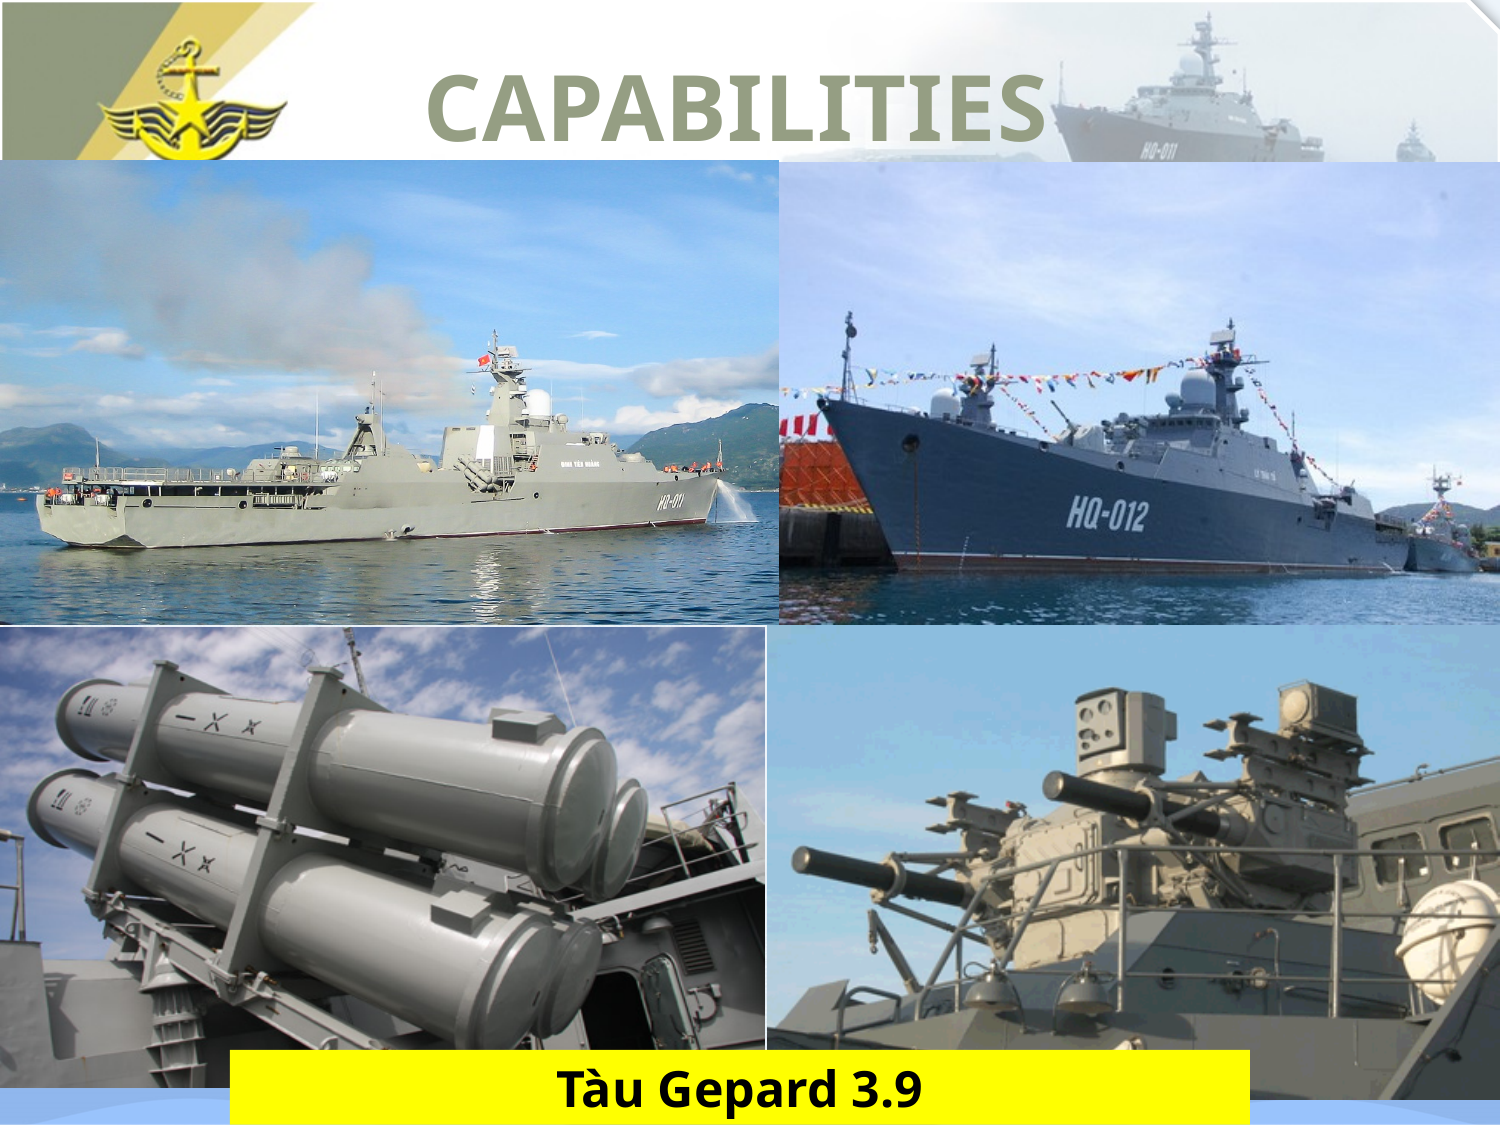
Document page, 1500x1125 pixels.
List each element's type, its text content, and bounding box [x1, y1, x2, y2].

text_box Tàu Gepard 3.9 [229, 1049, 1250, 1125]
picture [0, 0, 1500, 1125]
